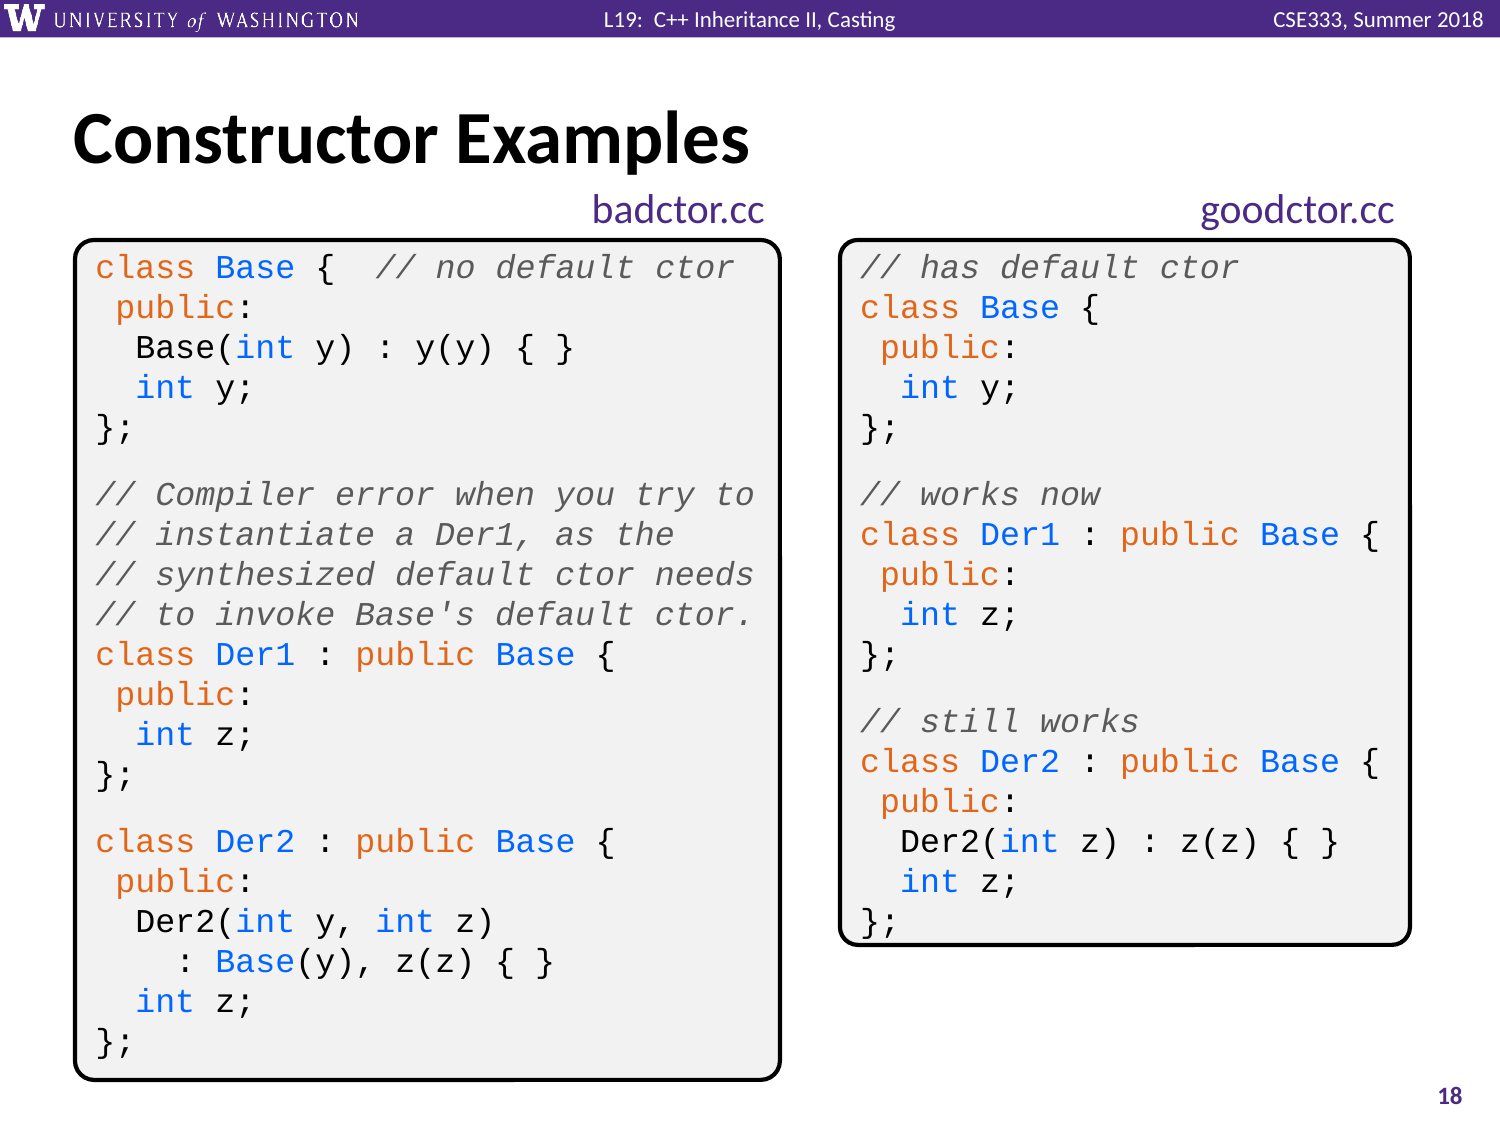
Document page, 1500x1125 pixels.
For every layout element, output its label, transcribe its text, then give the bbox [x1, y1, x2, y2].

text_box badctor.cc [299, 174, 780, 240]
picture [4, 4, 358, 32]
text_box goodctor.cc [929, 174, 1410, 240]
slide_number 18 [1400, 1065, 1500, 1125]
title Constructor Examples [58, 71, 1438, 197]
text_box class Base { // no default ctor public: Base(int y) : y(y) { } int y; }; // Compiler error when you try to // instantiate a Der1, as the // synthesized default ctor needs // to invoke Base's default ctor. class Der1 : public Base { public: int z; }; class Der2 : public Base { public: Der2(int y, int z) : Base(y), z(z) { } int z; }; [74, 239, 780, 1080]
text_box // has default ctor class Base { public: int y; }; // works now class Der1 : public Base { public: int z; }; // still works class Der2 : public Base { public: Der2(int z) : z(z) { } int z; }; [839, 239, 1410, 945]
